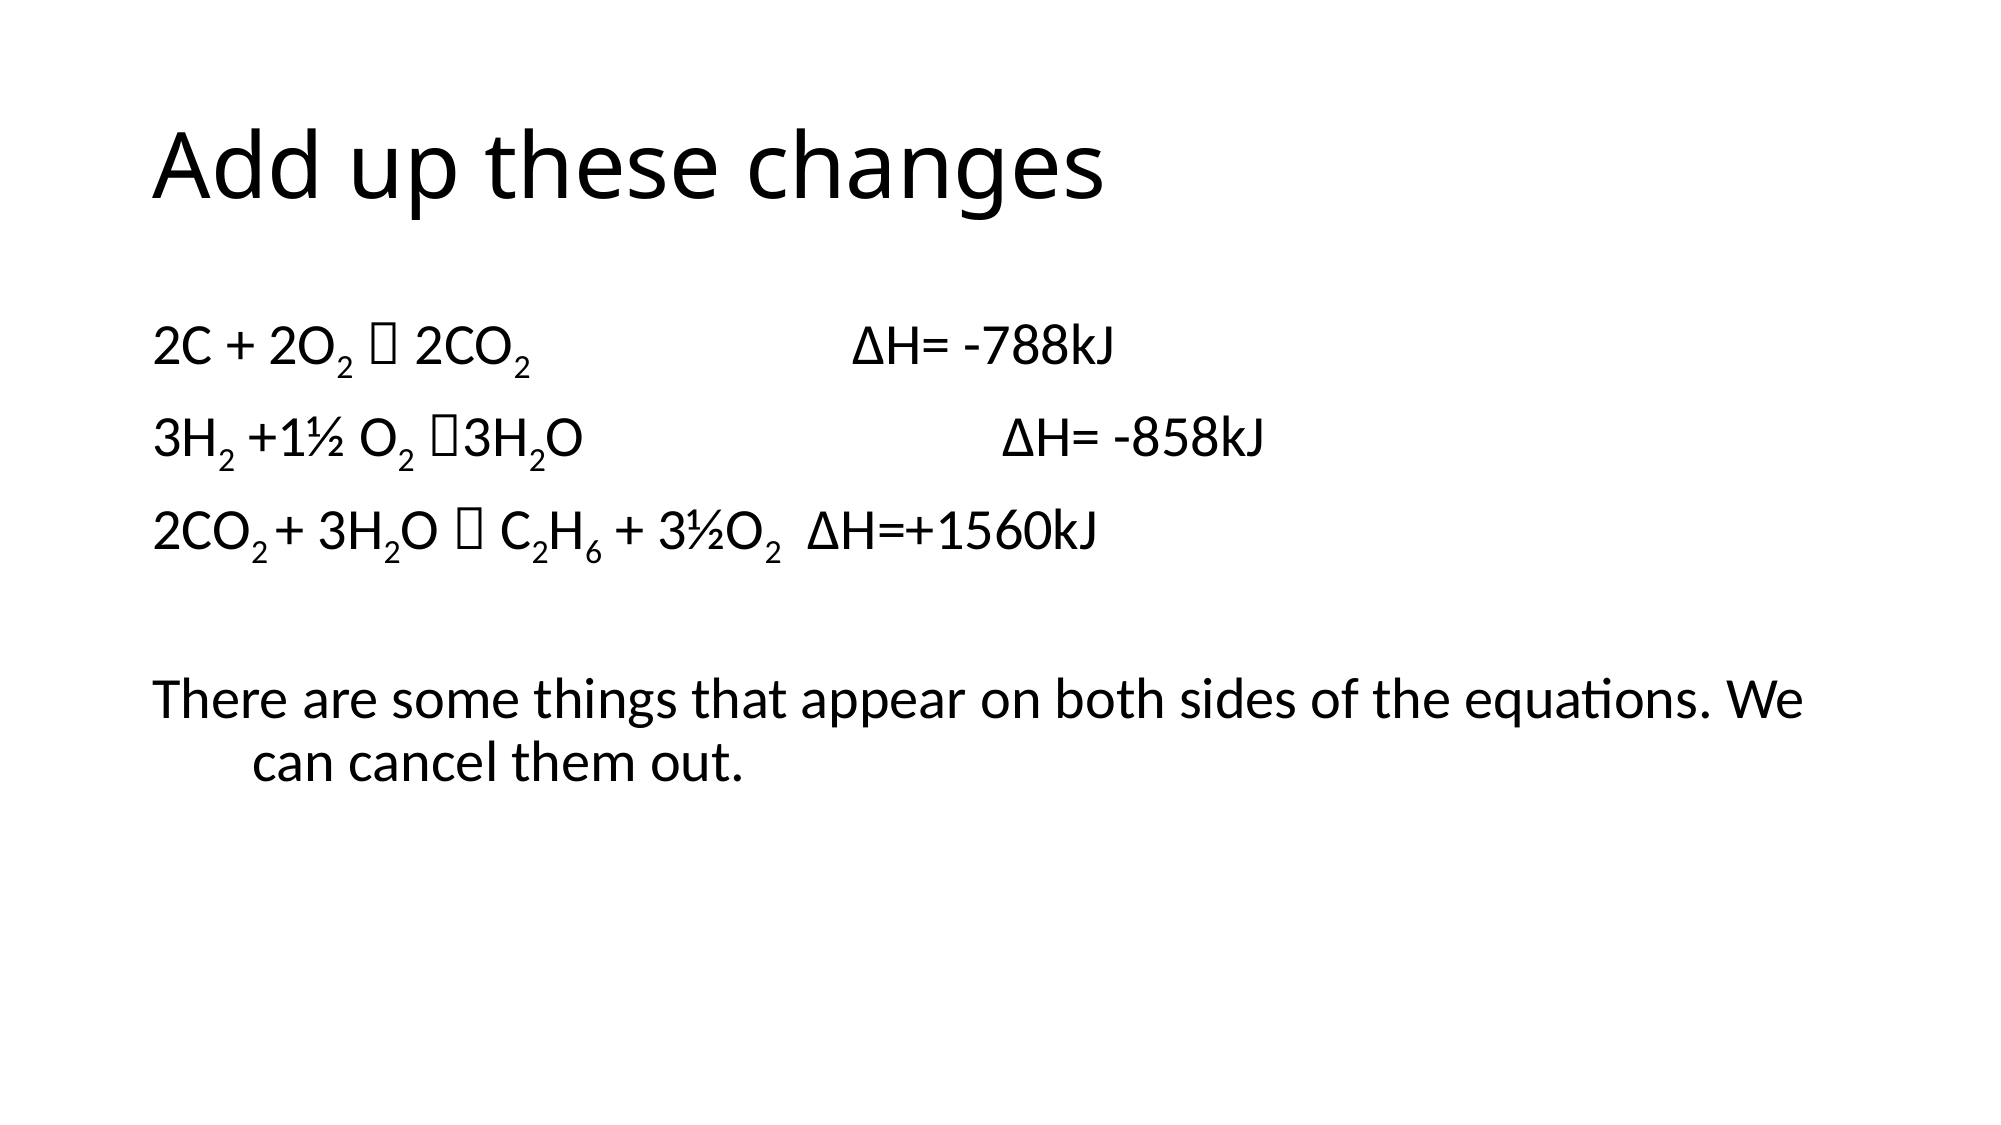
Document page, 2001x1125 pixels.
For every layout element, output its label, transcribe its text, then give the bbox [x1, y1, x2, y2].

title Add up these changes [137, 59, 1863, 278]
list 2C + 2O2  2CO2 ΔH= -788kJ 3H2 +1½ O2 3H2O ΔH= -858kJ 2CO2 + 3H2O  C2H6 + 3½O2 ΔH=+1560kJ There are some things that appear on both sides of the equations. We can cancel them out. [137, 299, 1863, 1014]
